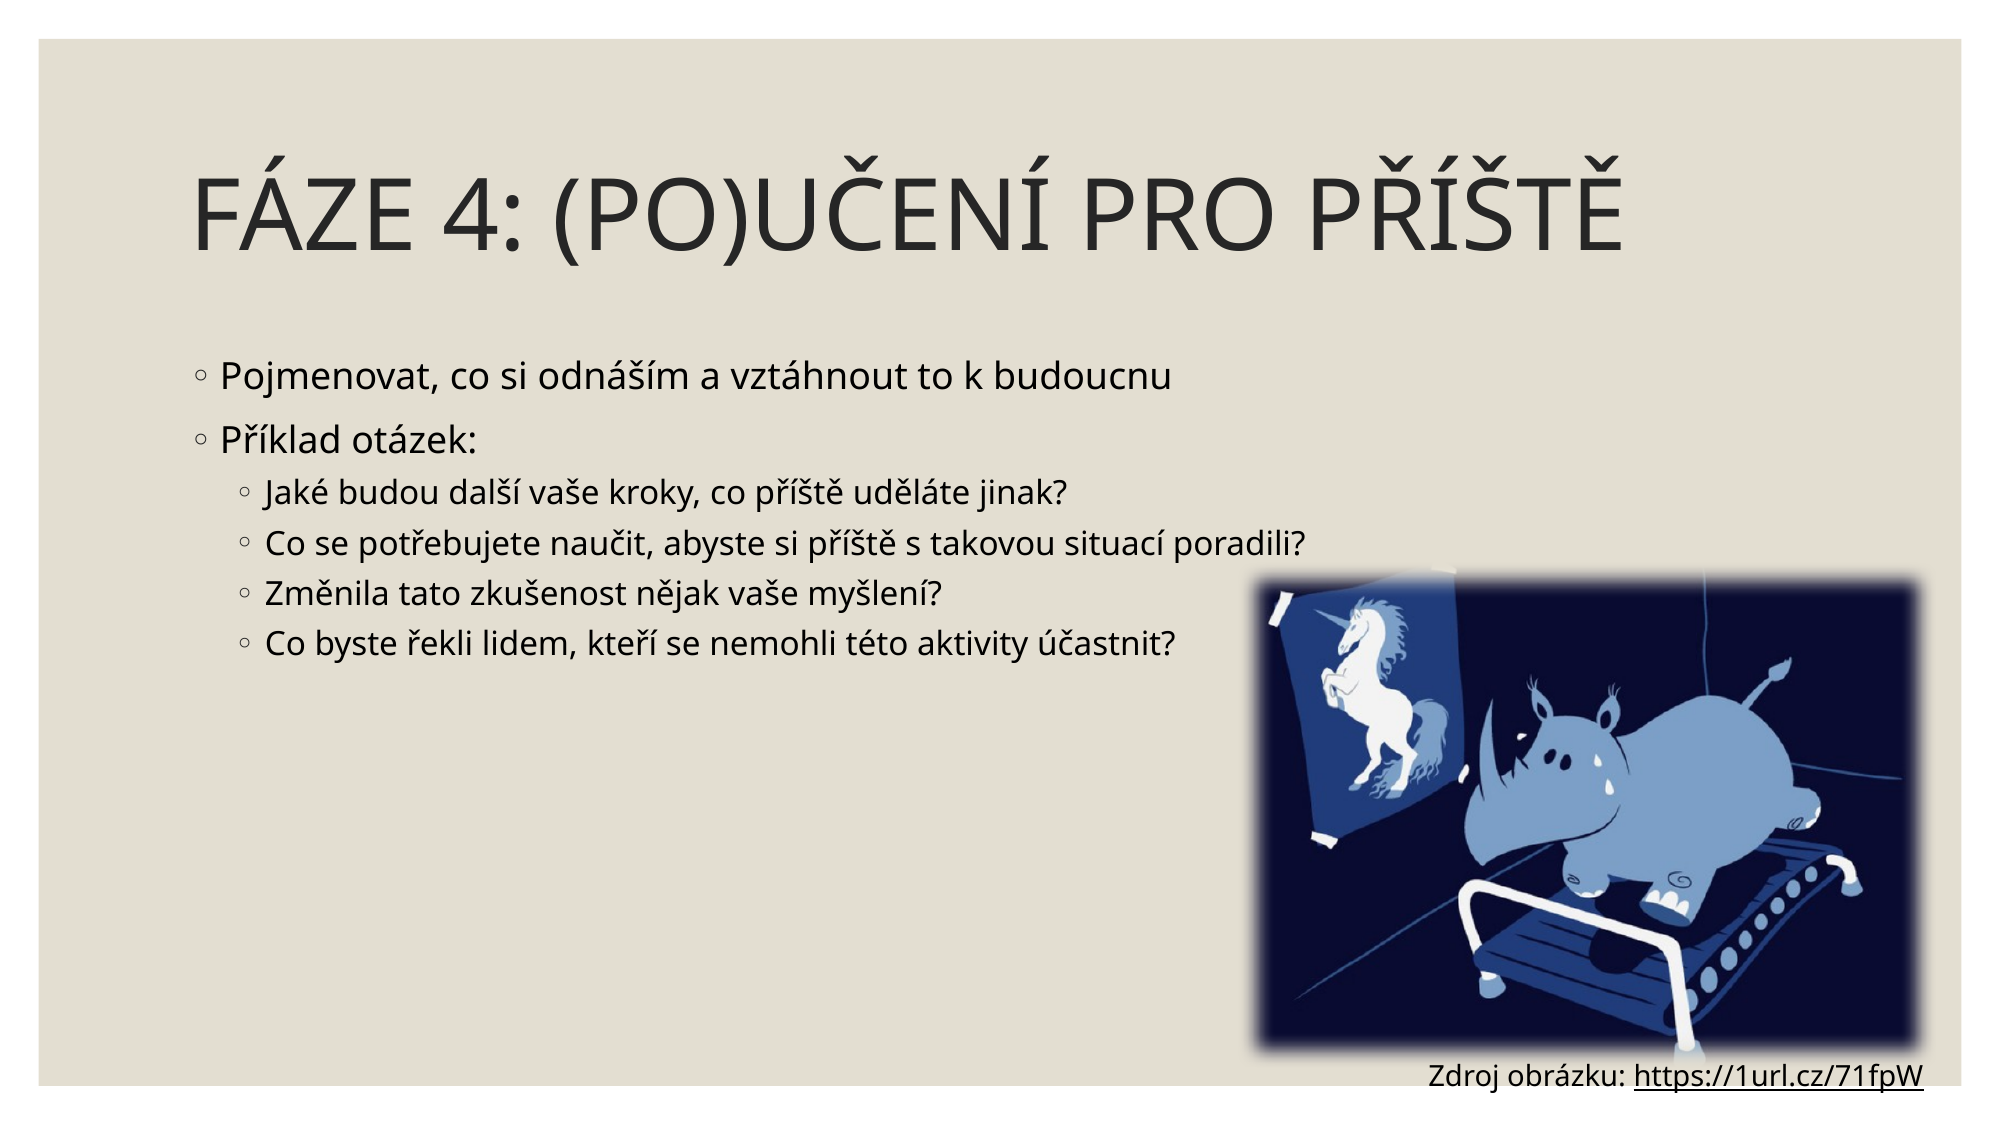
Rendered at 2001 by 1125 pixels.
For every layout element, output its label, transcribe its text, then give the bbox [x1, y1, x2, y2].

list Pojmenovat, co si odnáším a vztáhnout to k budoucnu Příklad otázek: Jaké budou další vaše kroky, co příště uděláte jinak? Co se potřebujete naučit, abyste si příště s takovou situací poradili? Změnila tato zkušenost nějak vaše myšlení? Co byste řekli lidem, kteří se nemohli této aktivity účastnit? [174, 345, 1825, 990]
text_box Zdroj obrázku: https://1url.cz/71fpW [1413, 1049, 1974, 1125]
title FÁZE 4: (PO)UČENÍ PRO PŘÍŠTĚ [174, 105, 1825, 331]
picture [1238, 562, 1937, 1068]
